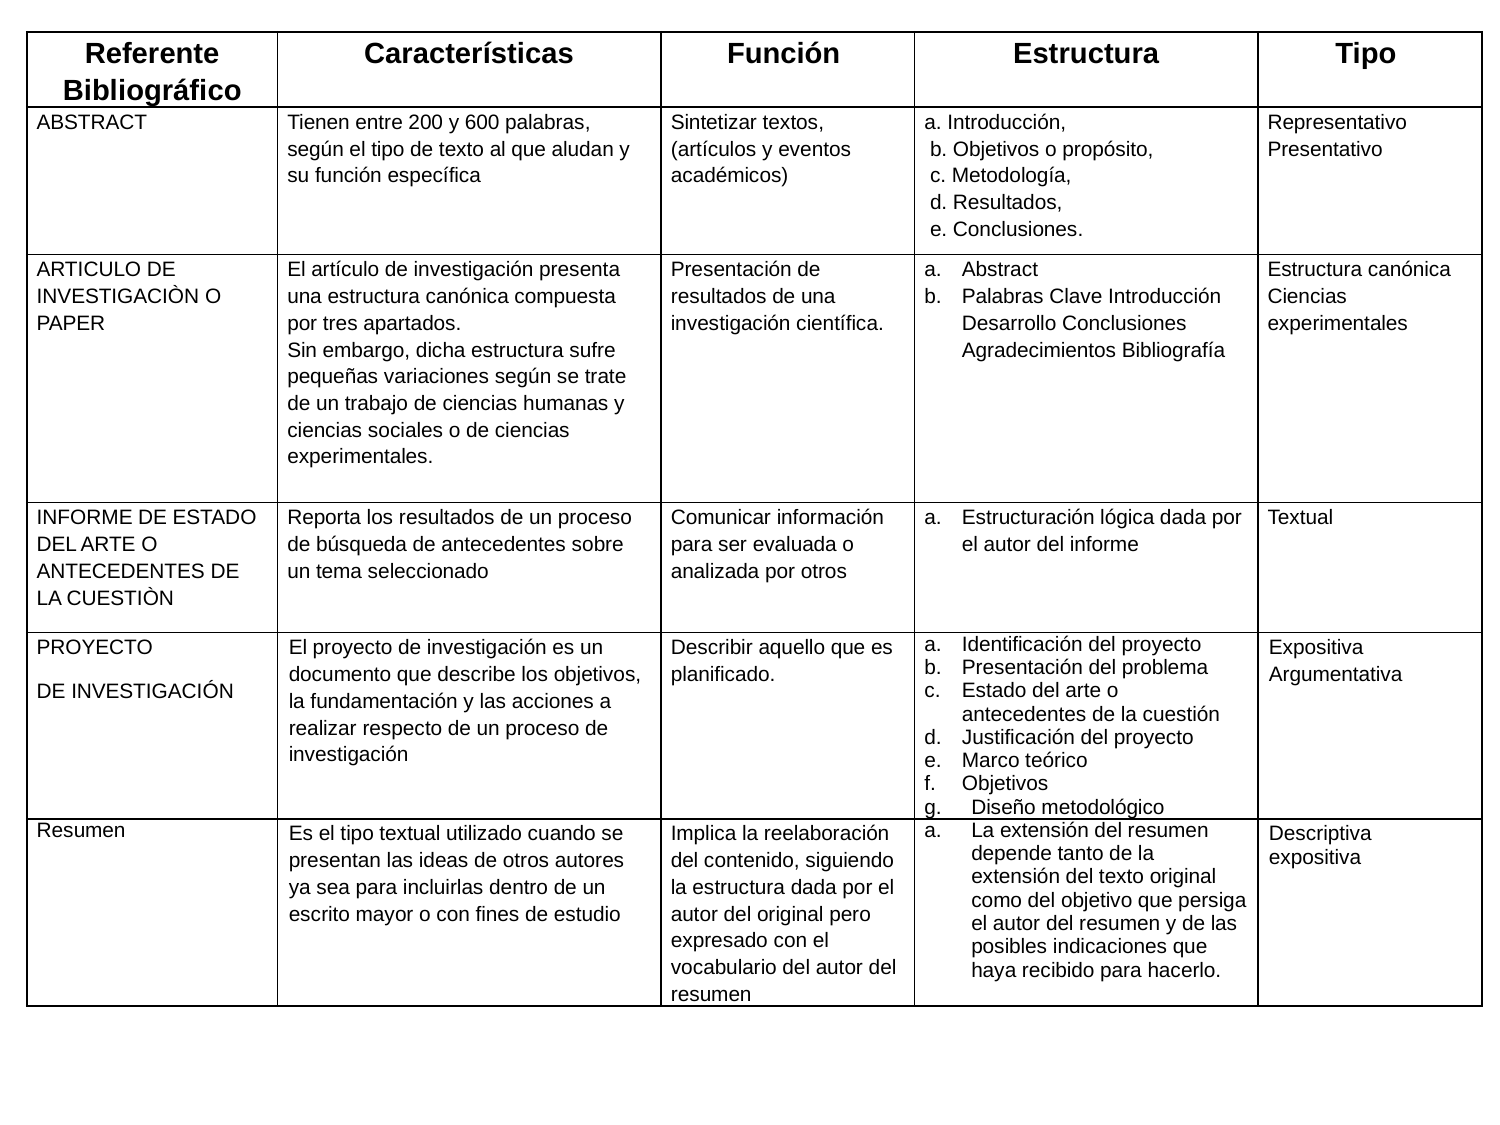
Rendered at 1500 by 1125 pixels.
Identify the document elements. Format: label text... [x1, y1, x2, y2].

table_cell El proyecto de investigación es un documento que describe los objetivos, la fundamentación y las acciones a realizar respecto de un proceso de investigación [278, 633, 660, 818]
table_cell Tienen entre 200 y 600 palabras, según el tipo de texto al que aludan y su función específica [278, 108, 660, 254]
table_header Estructura [915, 33, 1257, 106]
table_cell Expositiva Argumentativa [1259, 633, 1481, 818]
table_cell Identificación del proyecto Presentación del problema Estado del arte o antecedentes de la cuestión Justificación del proyecto Marco teórico Objetivos Diseño metodológico [915, 633, 1257, 818]
table_cell INFORME DE ESTADO DEL ARTE O ANTECEDENTES DE LA CUESTIÒN [28, 503, 277, 632]
table_cell Descriptiva expositiva [1259, 820, 1481, 1005]
table_cell Textual [1259, 503, 1481, 632]
table_cell ABSTRACT [28, 108, 277, 254]
table_header Características [278, 33, 660, 106]
table_header Referente Bibliográfico [28, 33, 277, 106]
table_cell ARTICULO DE INVESTIGACIÒN O PAPER [28, 255, 277, 502]
table_header Función [662, 33, 914, 106]
table_cell Estructuración lógica dada por el autor del informe [915, 503, 1257, 632]
table_cell PROYECTO DE INVESTIGACIÓN [28, 633, 277, 818]
table_cell La extensión del resumen depende tanto de la extensión del texto original como del objetivo que persiga el autor del resumen y de las posibles indicaciones que haya recibido para hacerlo. [915, 820, 1257, 1005]
table_cell Comunicar información para ser evaluada o analizada por otros [662, 503, 914, 632]
table_cell Estructura canónica Ciencias experimentales [1259, 255, 1481, 502]
table_cell Resumen [28, 820, 277, 1005]
table_cell El artículo de investigación presenta una estructura canónica compuesta por tres apartados. Sin embargo, dicha estructura sufre pequeñas variaciones según se trate de un trabajo de ciencias humanas y ciencias sociales o de ciencias experimentales. [278, 255, 660, 502]
table_cell Implica la reelaboración del contenido, siguiendo la estructura dada por el autor del original pero expresado con el vocabulario del autor del resumen [662, 820, 914, 1005]
table_cell Describir aquello que es planificado. [662, 633, 914, 818]
table_header Tipo [1259, 33, 1481, 106]
table_cell a. Introducción, b. Objetivos o propósito, c. Metodología, d. Resultados, e. Conclusiones. [915, 108, 1257, 254]
table_cell Reporta los resultados de un proceso de búsqueda de antecedentes sobre un tema seleccionado [278, 503, 660, 632]
table_cell Es el tipo textual utilizado cuando se presentan las ideas de otros autores ya sea para incluirlas dentro de un escrito mayor o con fines de estudio [278, 820, 660, 1005]
table_cell Sintetizar textos, (artículos y eventos académicos) [662, 108, 914, 254]
table_cell Representativo Presentativo [1259, 108, 1481, 254]
table_cell Abstract Palabras Clave Introducción Desarrollo Conclusiones Agradecimientos Bibliografía [915, 255, 1257, 502]
table_cell Presentación de resultados de una investigación científica. [662, 255, 914, 502]
